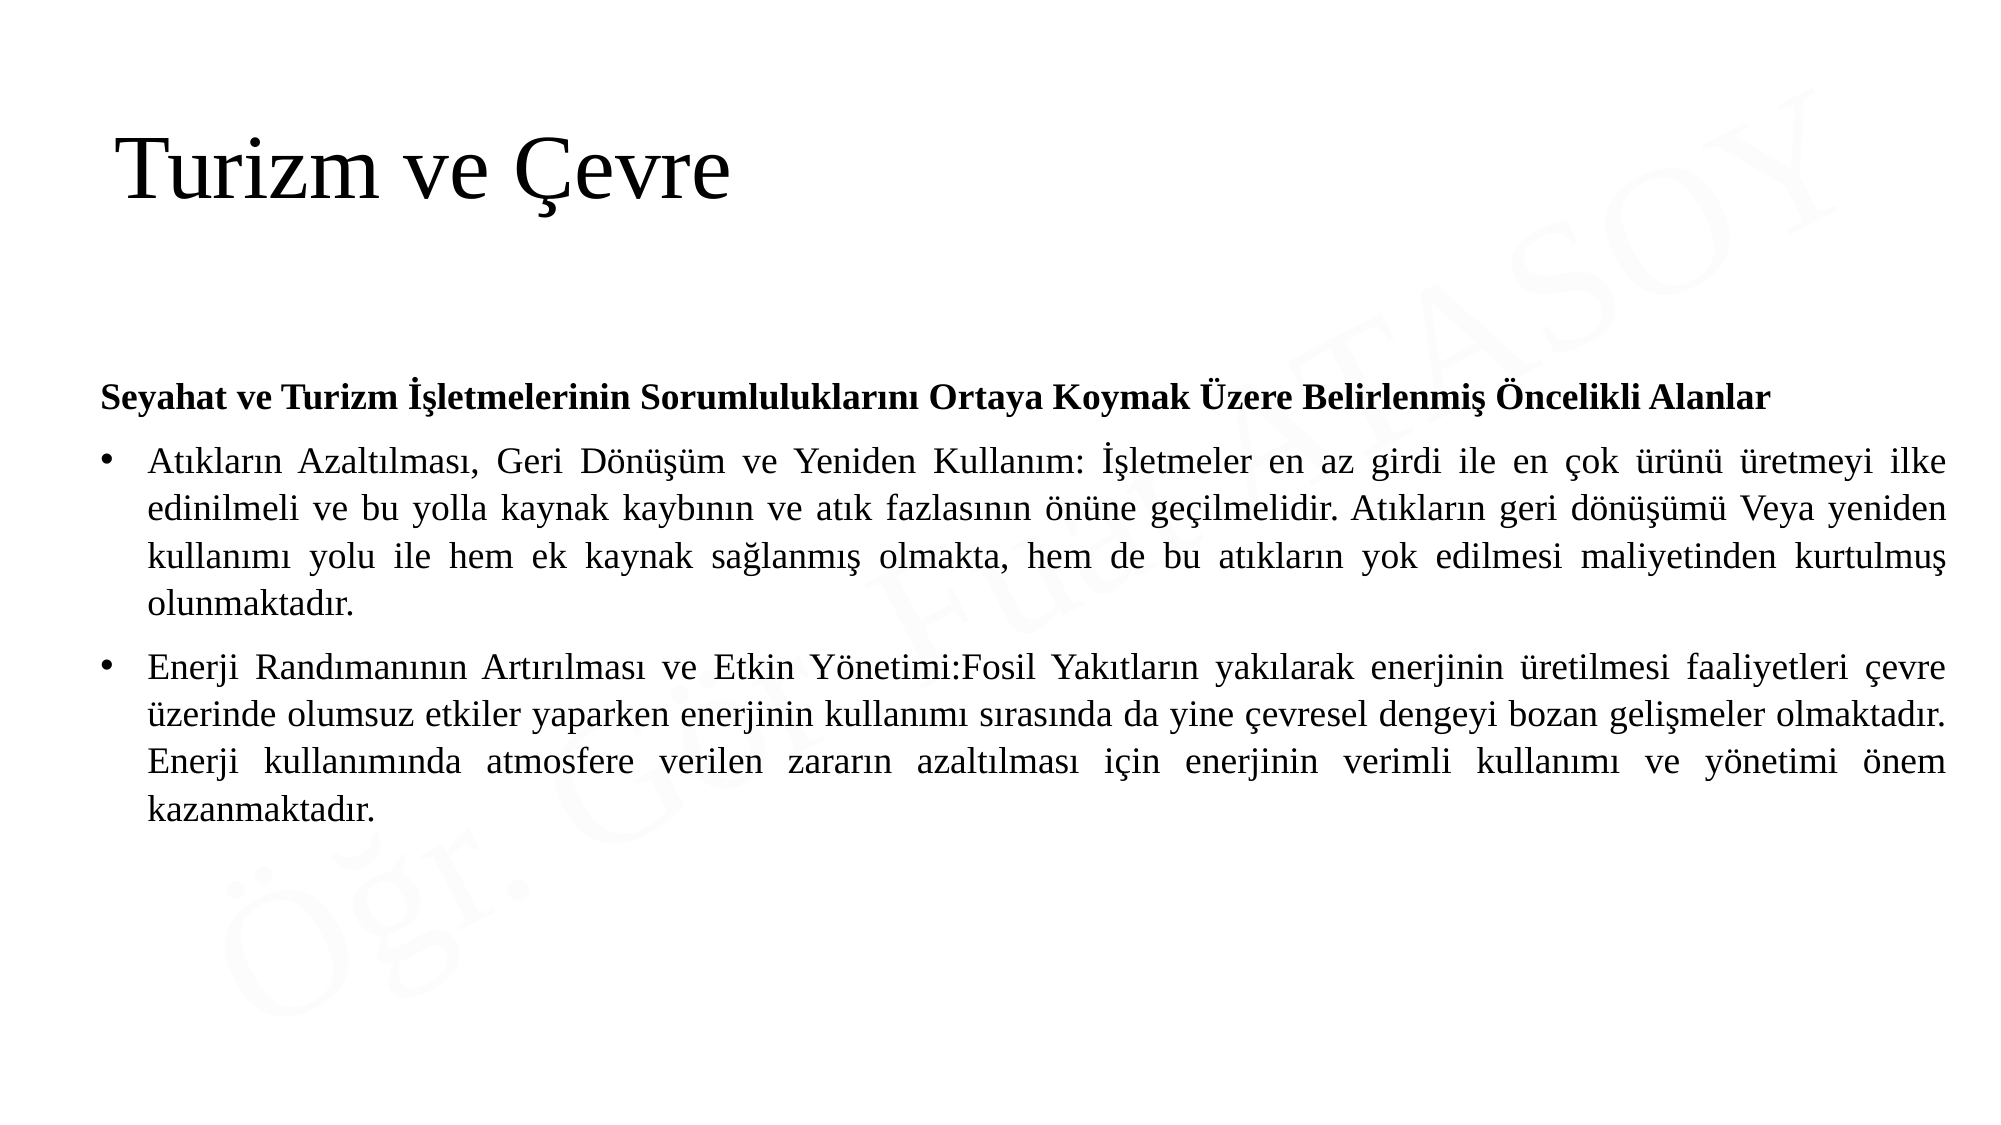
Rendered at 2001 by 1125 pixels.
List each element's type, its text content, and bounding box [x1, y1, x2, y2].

title Turizm ve Çevre [99, 55, 1600, 282]
text_box Seyahat ve Turizm İşletmelerinin Sorumluluklarını Ortaya Koymak Üzere Belirlenmiş Öncelikli Alanlar Atıkların Azaltılması, Geri Dönüşüm ve Yeniden Kullanım: İşletmeler en az girdi ile en çok ürünü üretmeyi ilke edinilmeli ve bu yolla kaynak kaybının ve atık fazlasının önüne geçilmelidir. Atıkların geri dönüşümü Veya yeniden kullanımı yolu ile hem ek kaynak sağlanmış olmakta, hem de bu atıkların yok edilmesi maliyetinden kurtulmuş olunmaktadır. Enerji Randımanının Artırılması ve Etkin Yönetimi:Fosil Yakıtların yakılarak enerjinin üretilmesi faaliyetleri çevre üzerinde olumsuz etkiler yaparken enerjinin kullanımı sırasında da yine çevresel dengeyi bozan gelişmeler olmaktadır. Enerji kullanımında atmosfere verilen zararın azaltılması için enerjinin verimli kullanımı ve yönetimi önem kazanmaktadır. [85, 362, 1965, 836]
